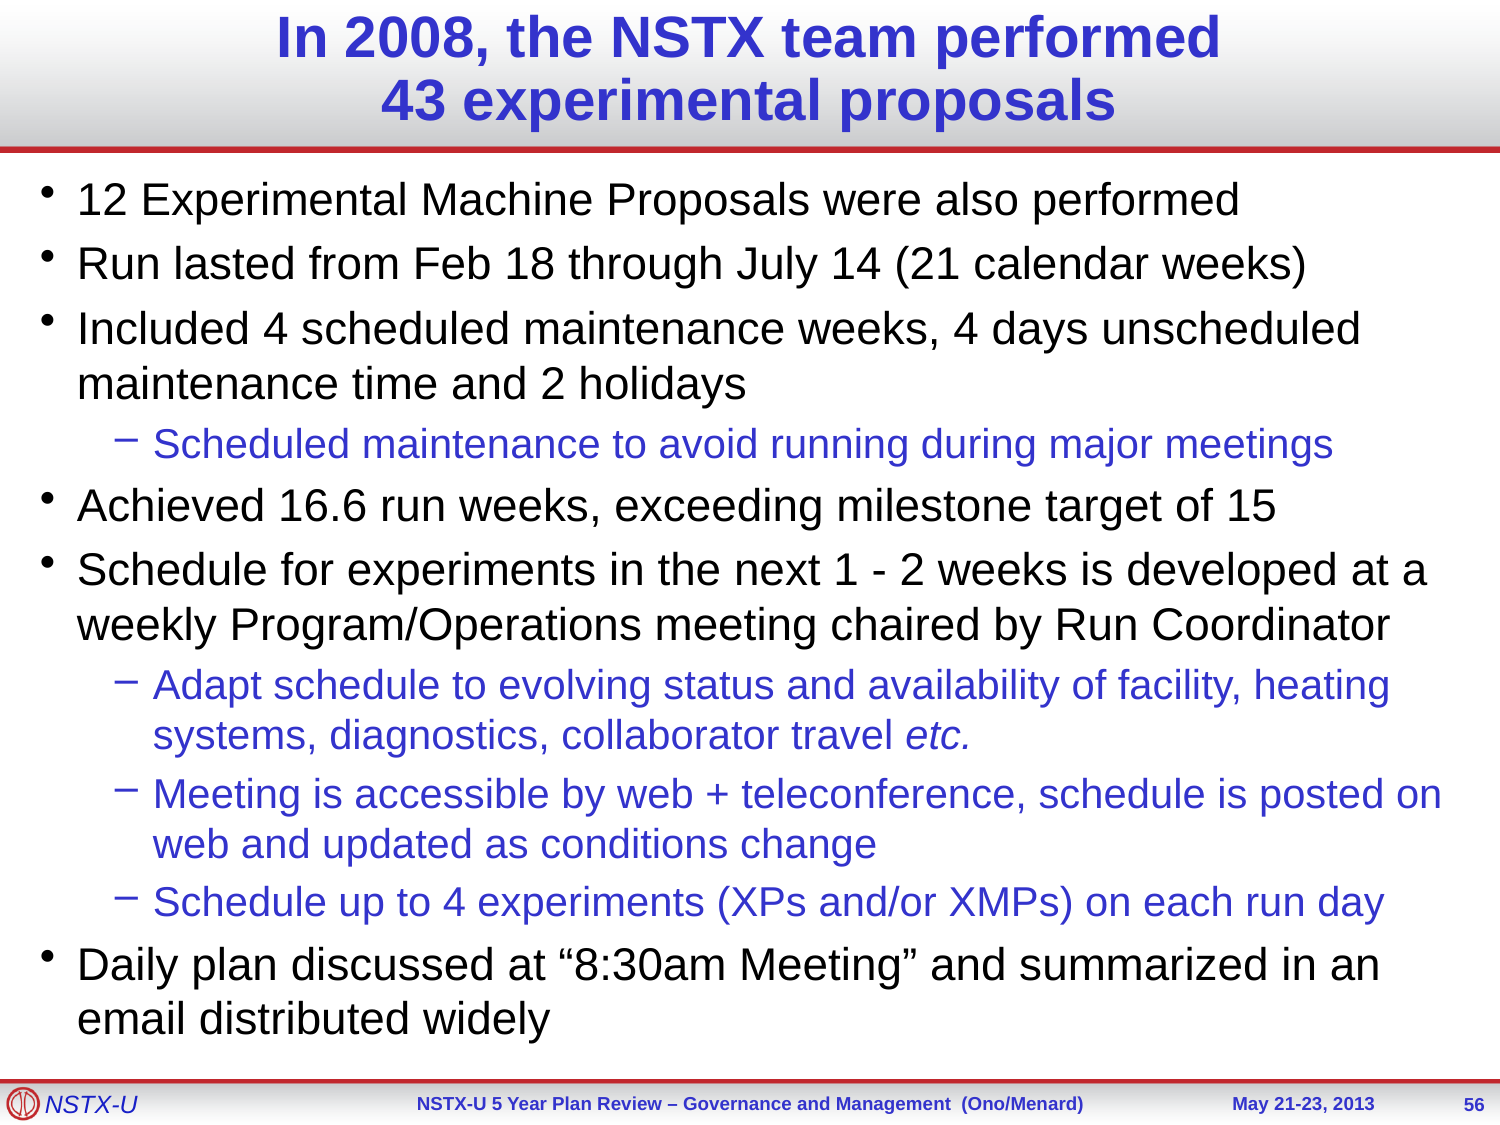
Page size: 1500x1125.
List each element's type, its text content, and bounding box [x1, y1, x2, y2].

title In 2008, the NSTX team performed 43 experimental proposals [0, 1, 1500, 140]
list 12 Experimental Machine Proposals were also performed Run lasted from Feb 18 through July 14 (21 calendar weeks) Included 4 scheduled maintenance weeks, 4 days unscheduled maintenance time and 2 holidays Scheduled maintenance to avoid running during major meetings Achieved 16.6 run weeks, exceeding milestone target of 15 Schedule for experiments in the next 1 - 2 weeks is developed at a weekly Program/Operations meeting chaired by Run Coordinator Adapt schedule to evolving status and availability of facility, heating systems, diagnostics, collaborator travel etc. Meeting is accessible by web + teleconference, schedule is posted on web and updated as conditions change Schedule up to 4 experiments (XPs and/or XMPs) on each run day Daily plan discussed at “8:30am Meeting” and summarized in an email distributed widely [24, 162, 1463, 1067]
picture [0, 1079, 1500, 1125]
slide_number 56 [1374, 1091, 1500, 1117]
